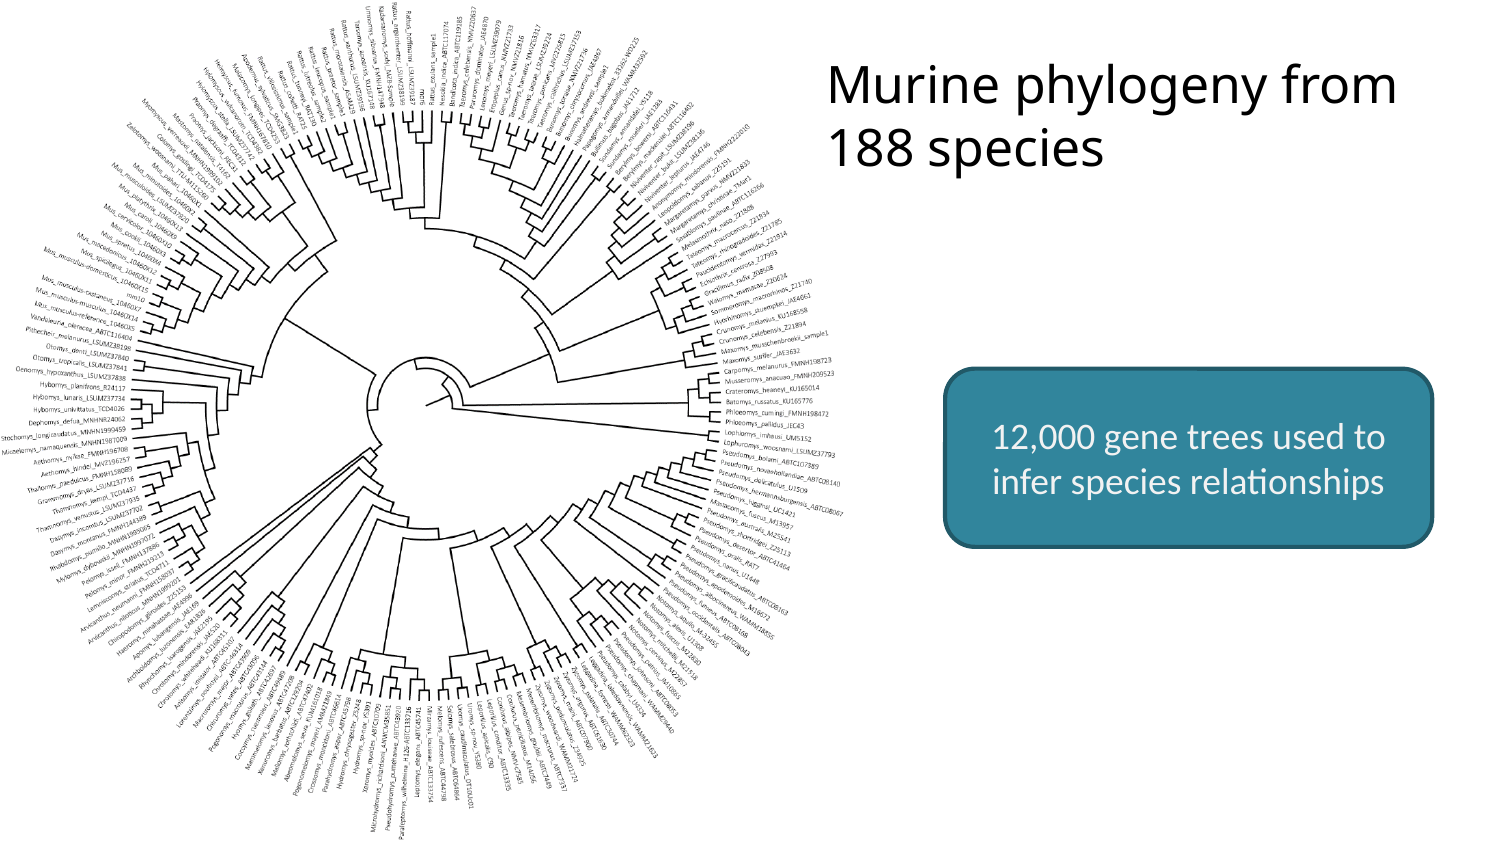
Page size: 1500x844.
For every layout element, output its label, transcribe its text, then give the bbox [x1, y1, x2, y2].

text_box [944, 368, 1433, 548]
picture [0, 1, 844, 840]
title Murine phylogeny from 188 species [850, 44, 1500, 185]
